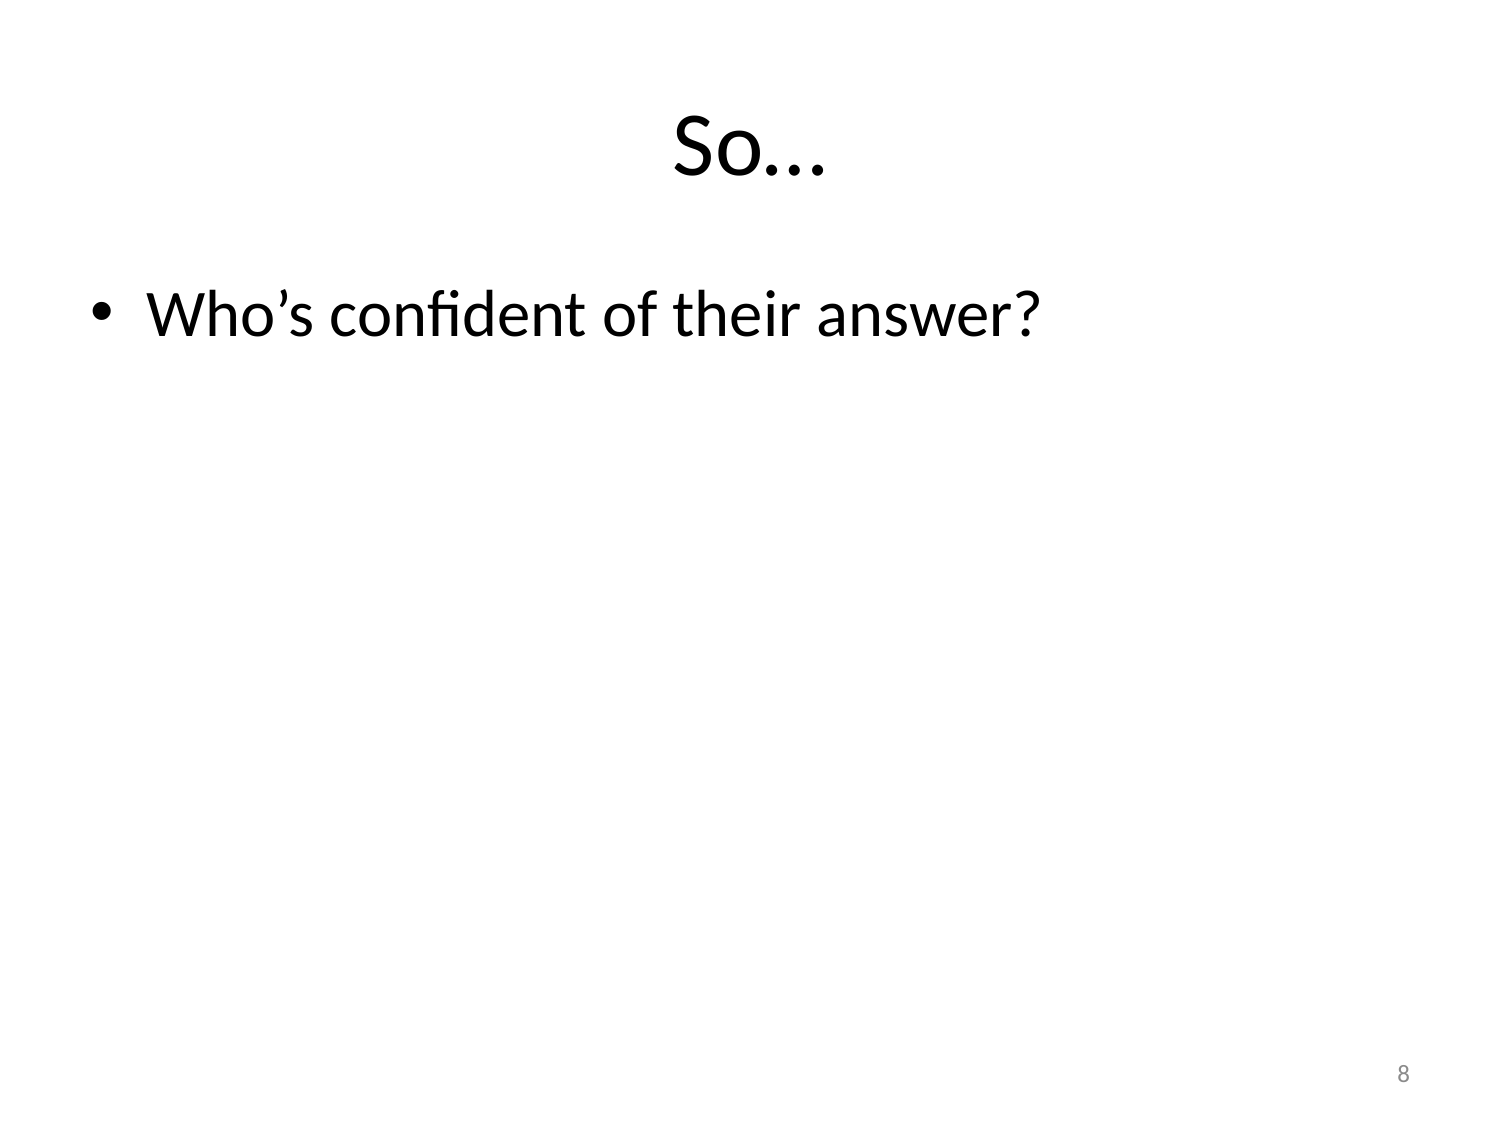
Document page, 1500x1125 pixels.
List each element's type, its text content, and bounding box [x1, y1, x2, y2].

slide_number 8 [1074, 1042, 1425, 1103]
list Who’s confident of their answer? [75, 262, 1425, 1005]
title So… [75, 45, 1425, 233]
